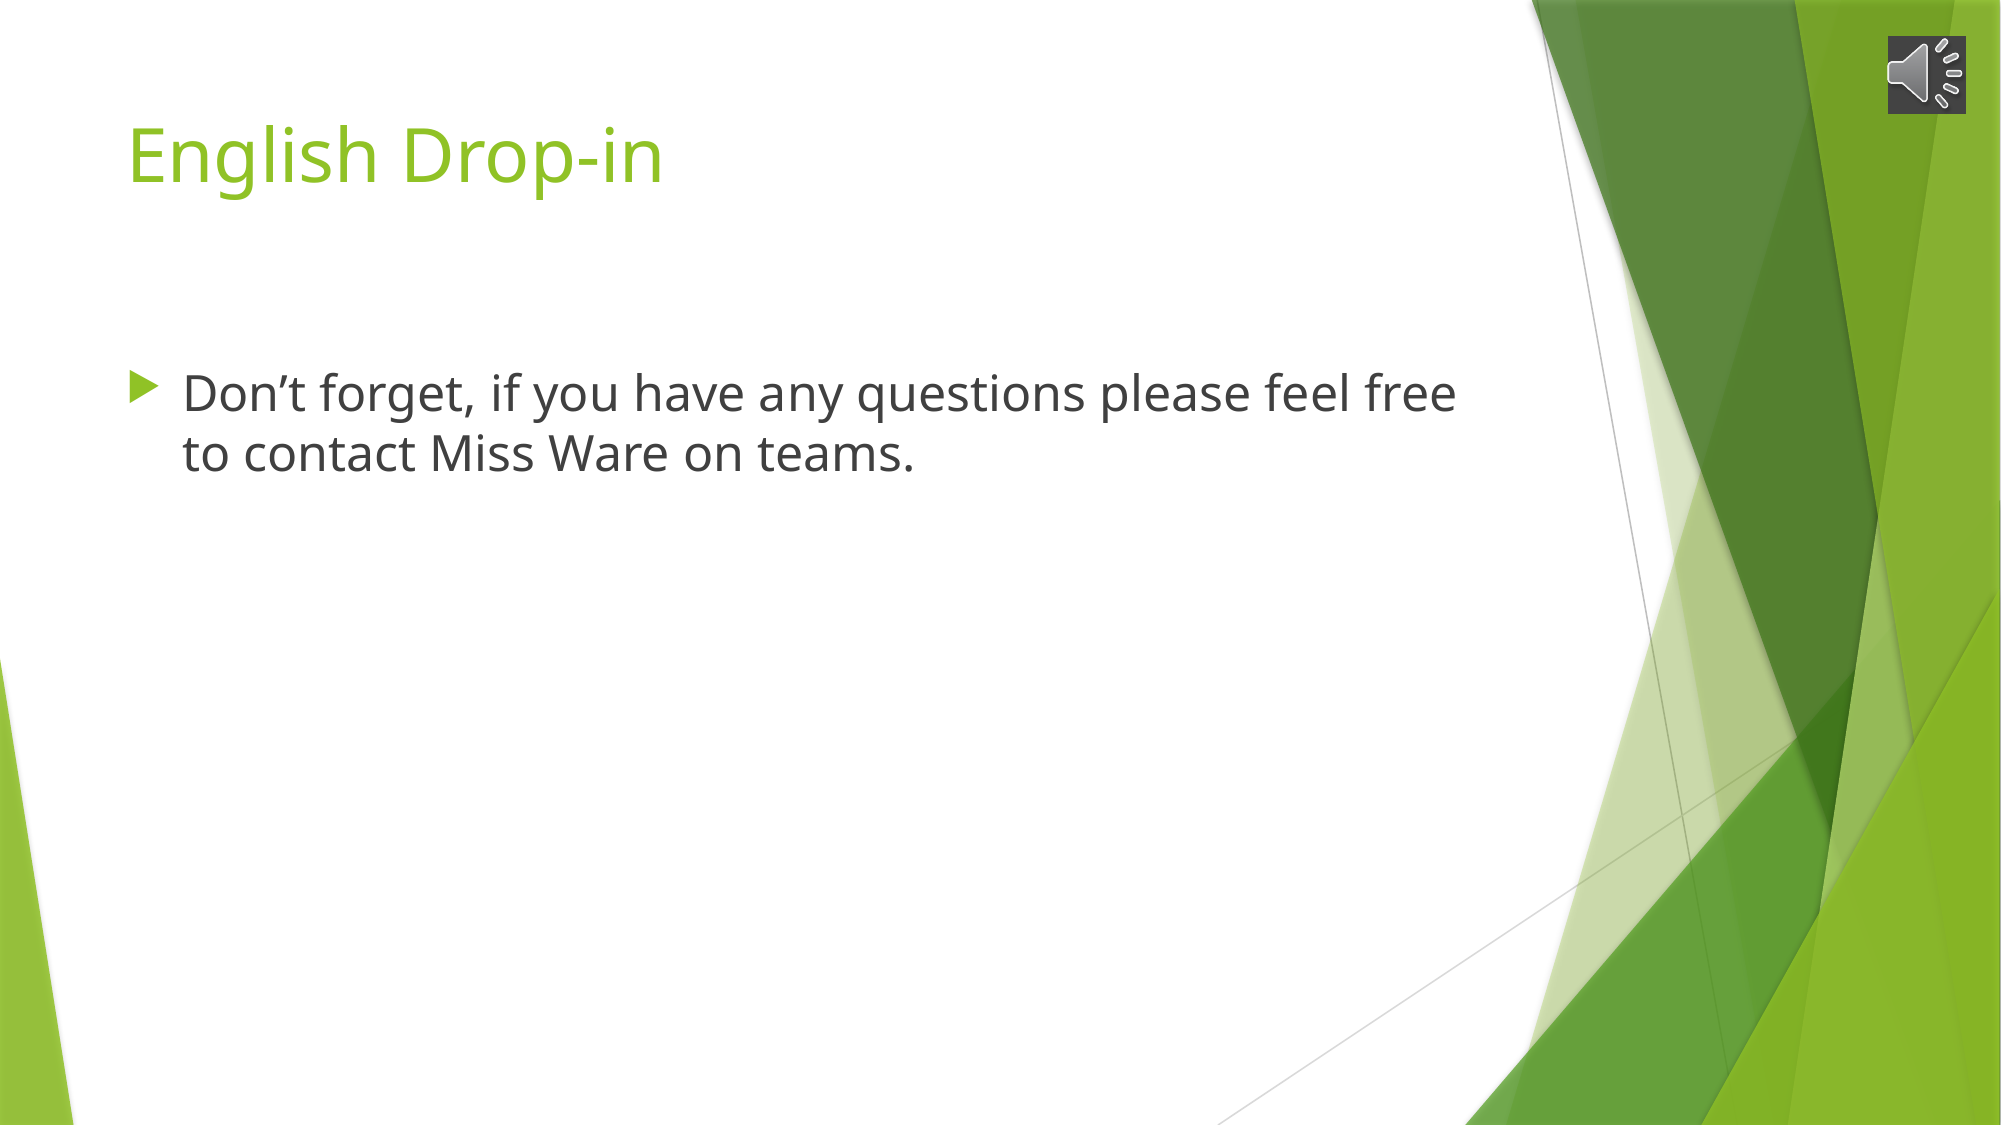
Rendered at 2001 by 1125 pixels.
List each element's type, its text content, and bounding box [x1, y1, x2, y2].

picture [1886, 34, 1968, 116]
title English Drop-in [111, 99, 1522, 317]
list Don’t forget, if you have any questions please feel free to contact Miss Ware on teams. [111, 354, 1522, 992]
